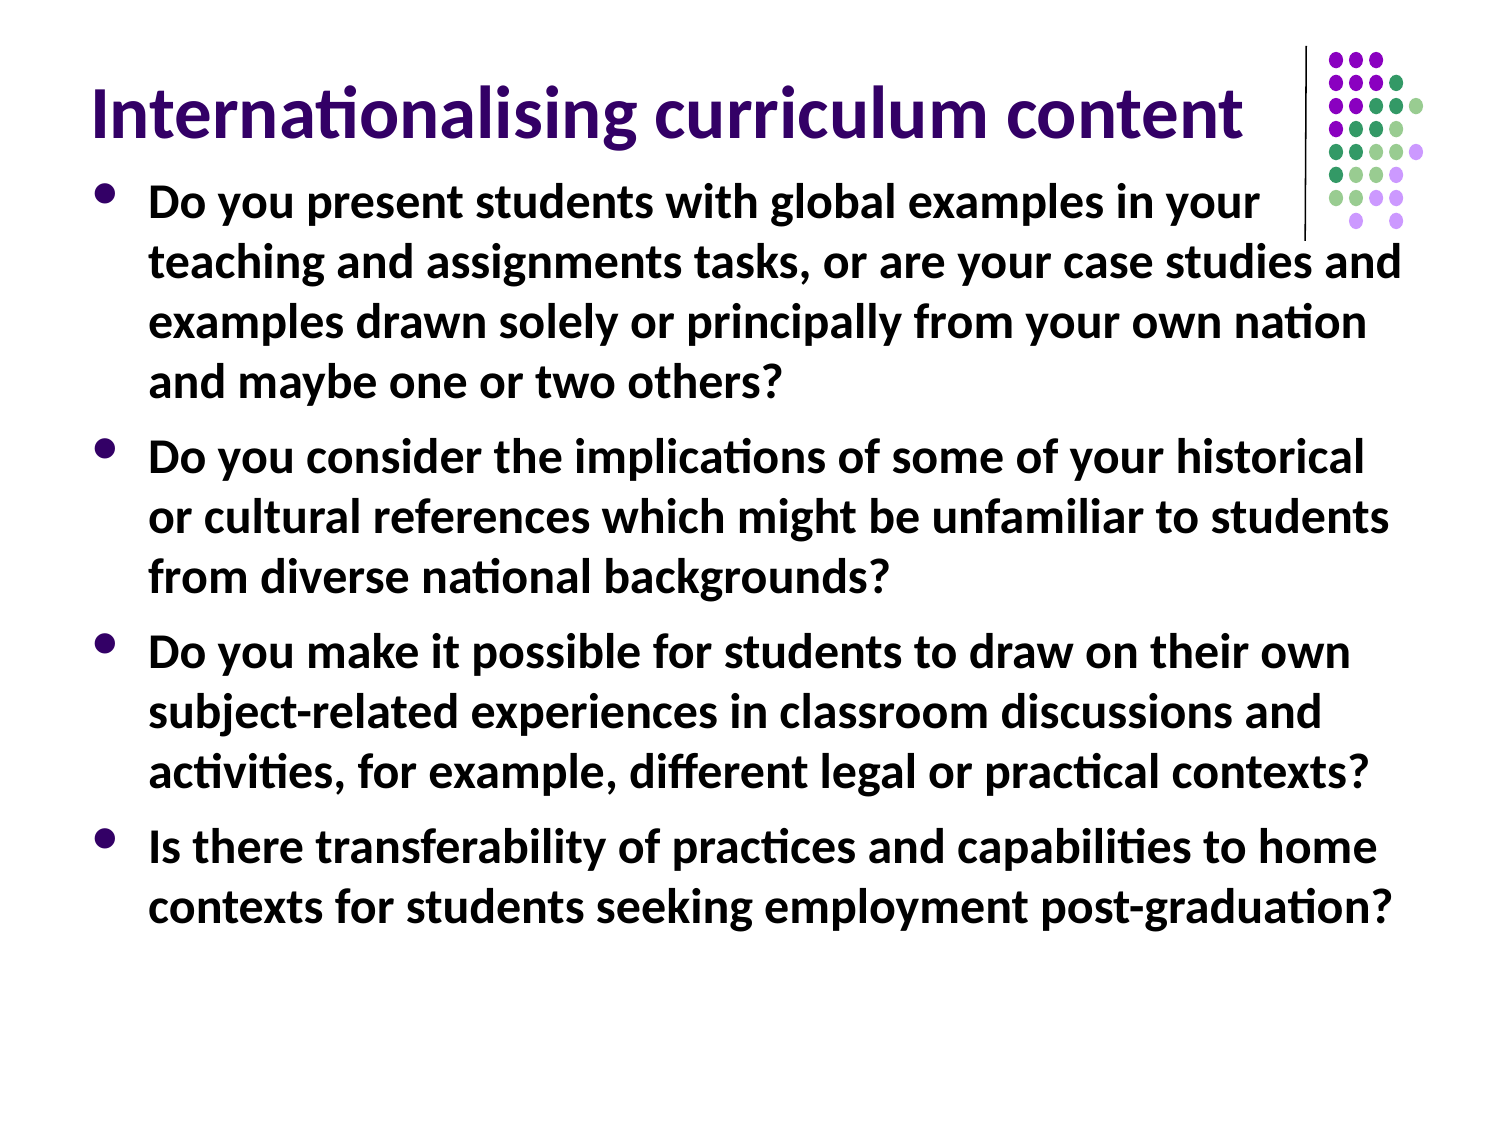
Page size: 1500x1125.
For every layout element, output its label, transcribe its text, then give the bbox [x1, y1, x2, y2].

title Internationalising curriculum content [75, 40, 1313, 161]
list Do you present students with global examples in your teaching and assignments tasks, or are your case studies and examples drawn solely or principally from your own nation and maybe one or two others? Do you consider the implications of some of your historical or cultural references which might be unfamiliar to students from diverse national backgrounds? Do you make it possible for students to draw on their own subject-related experiences in classroom discussions and activities, for example, different legal or practical contexts? Is there transferability of practices and capabilities to home contexts for students seeking employment post-graduation? [76, 160, 1427, 1039]
